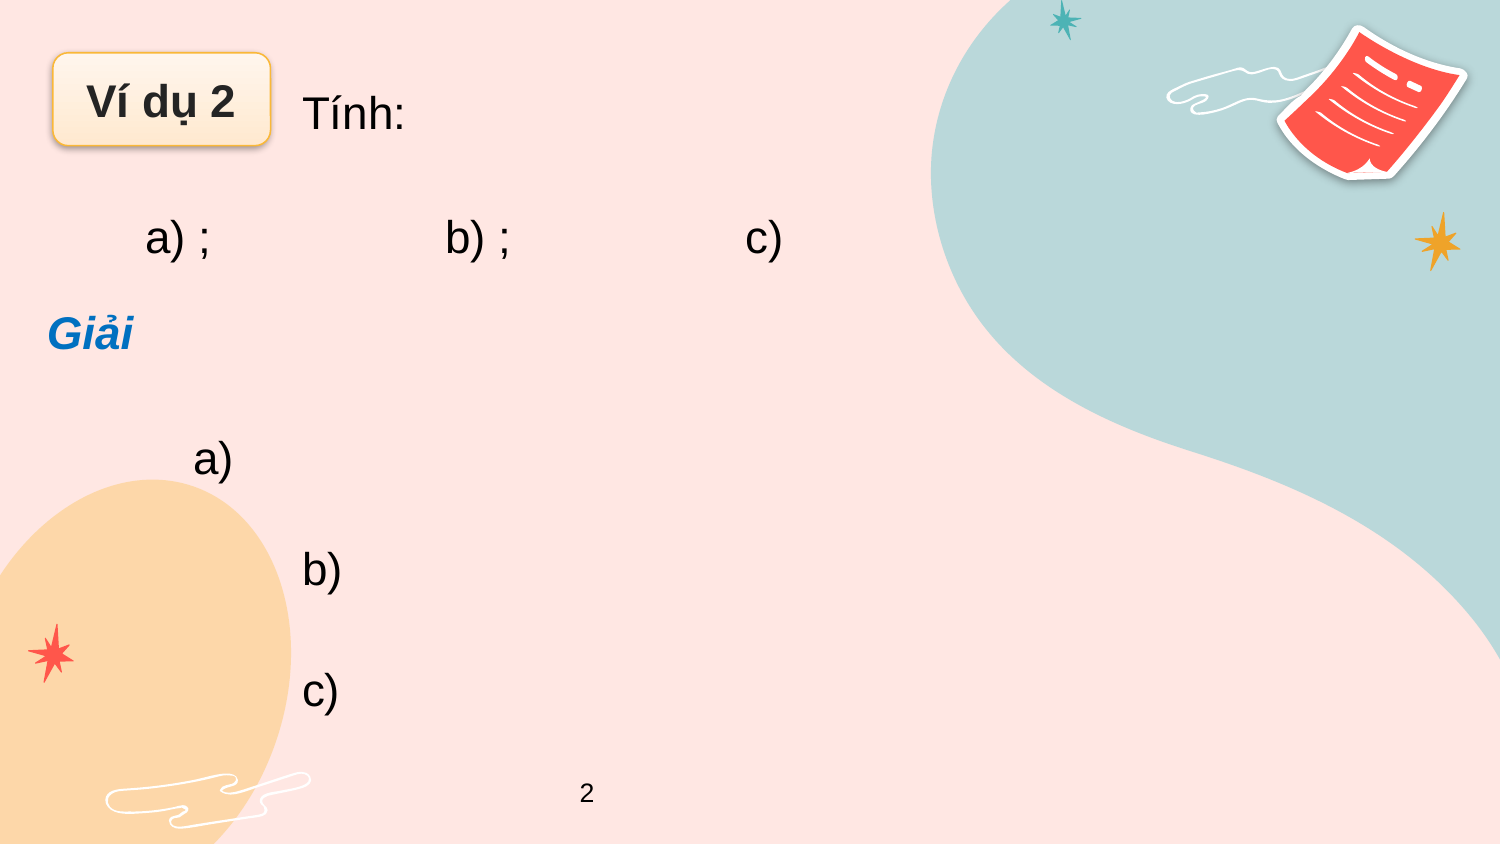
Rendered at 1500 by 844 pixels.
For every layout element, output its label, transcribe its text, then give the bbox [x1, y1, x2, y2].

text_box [1301, 10, 1446, 192]
text_box [105, 771, 312, 829]
text_box [1414, 211, 1461, 272]
text_box Ví dụ 2 [52, 51, 272, 147]
text_box [0, 479, 292, 844]
text_box [28, 623, 74, 683]
text_box Tính: [287, 49, 451, 147]
text_box [1166, 66, 1296, 115]
text_box Giải [32, 296, 149, 367]
text_box [1050, 0, 1082, 41]
text_box [930, 0, 1500, 660]
